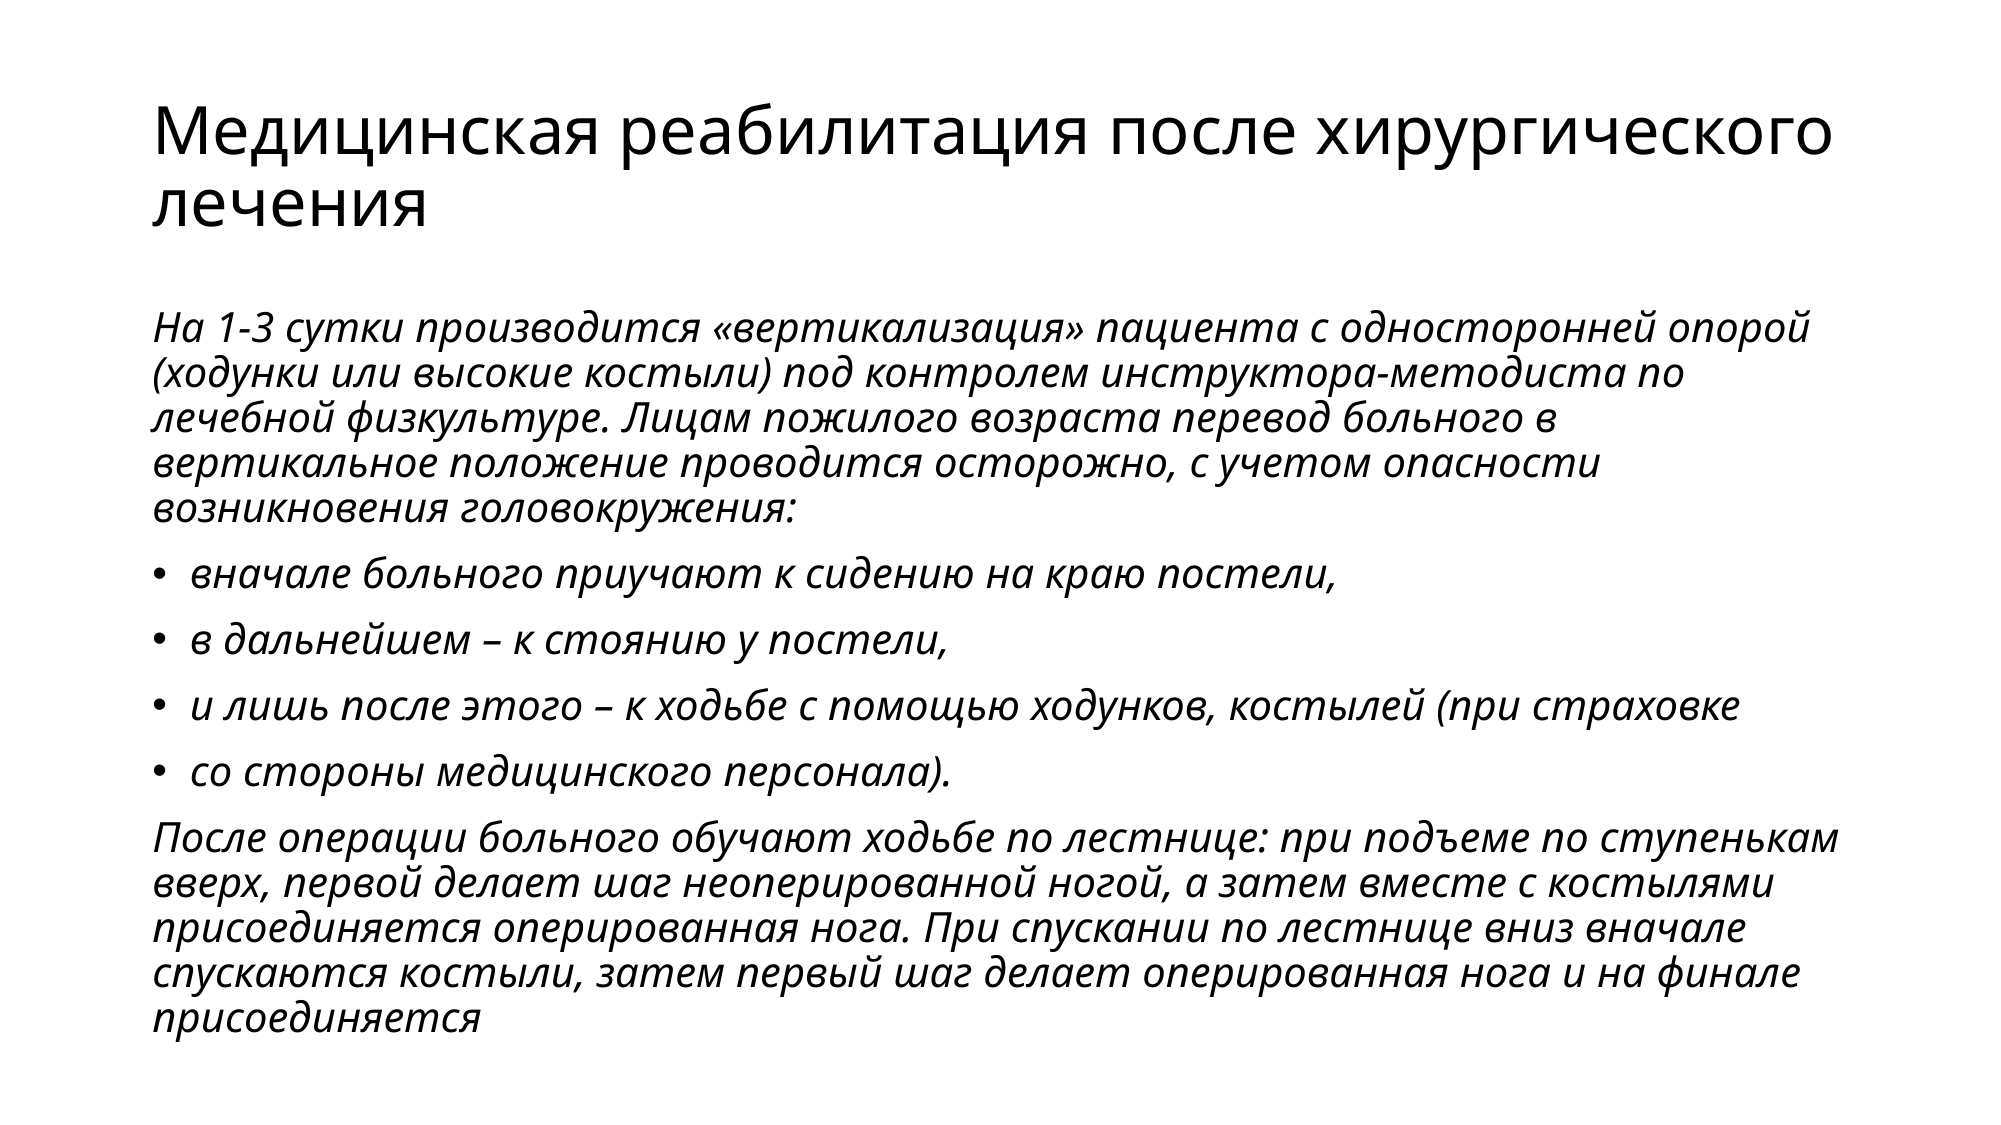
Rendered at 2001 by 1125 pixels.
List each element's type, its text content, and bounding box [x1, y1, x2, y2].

list На 1-3 сутки производится «вертикализация» пациента с односторонней опорой (ходунки или высокие костыли) под контролем инструктора-методиста по лечебной физкультуре. Лицам пожилого возраста перевод больного в вертикальное положение проводится осторожно, с учетом опасности возникновения головокружения: вначале больного приучают к сидению на краю постели, в дальнейшем – к стоянию у постели, и лишь после этого – к ходьбе с помощью ходунков, костылей (при страховке со стороны медицинского персонала). После операции больного обучают ходьбе по лестнице: при подъеме по ступенькам вверх, первой делает шаг неоперированной ногой, а затем вместе с костылями присоединяется оперированная нога. При спускании по лестнице вниз вначале спускаются костыли, затем первый шаг делает оперированная нога и на финале присоединяется [137, 299, 1863, 1014]
title Медицинская реабилитация после хирургического лечения [137, 59, 1863, 278]
